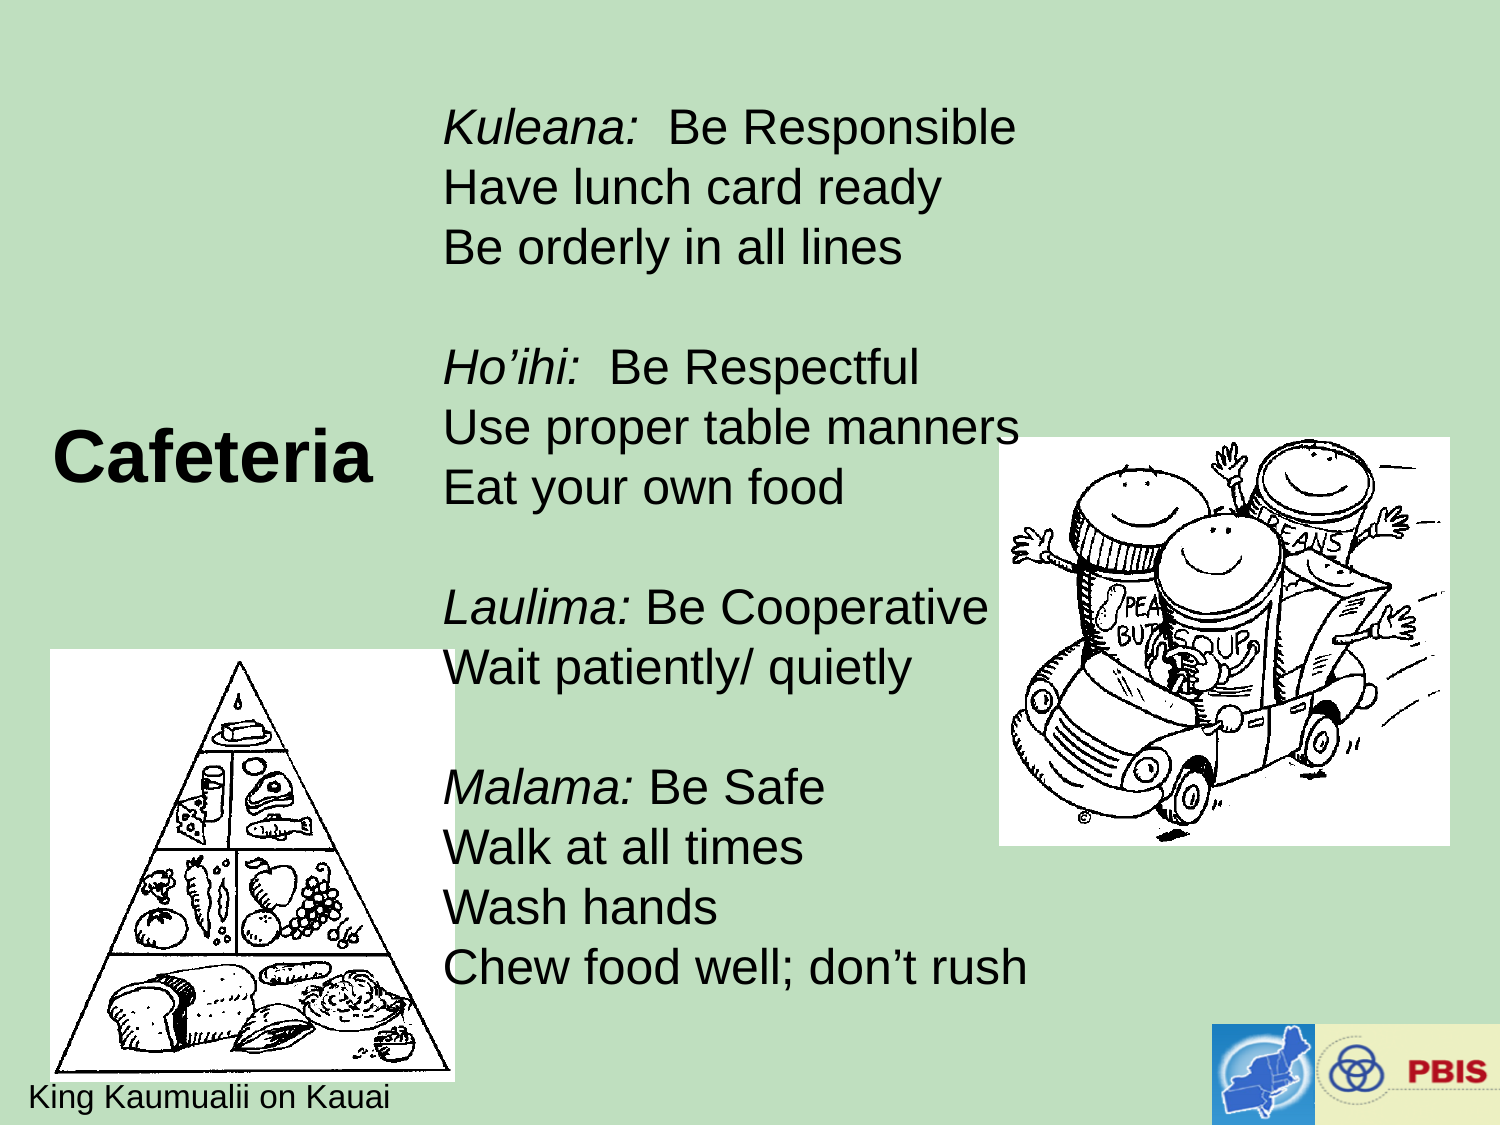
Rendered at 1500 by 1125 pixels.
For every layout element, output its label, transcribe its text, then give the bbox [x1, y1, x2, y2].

picture [49, 649, 455, 1082]
text_box King Kaumualii on Kauai [13, 1067, 416, 1123]
picture [999, 437, 1451, 846]
text_box Cafeteria [37, 399, 389, 505]
picture [1212, 1024, 1500, 1125]
text_box Kuleana: Be Responsible Have lunch card ready Be orderly in all lines Ho’ihi: Be Respectful Use proper table manners Eat your own food Laulima: Be Cooperative Wait patiently/ quietly Malama: Be Safe Walk at all times Wash hands Chew food well; don’t rush [427, 86, 1050, 1002]
